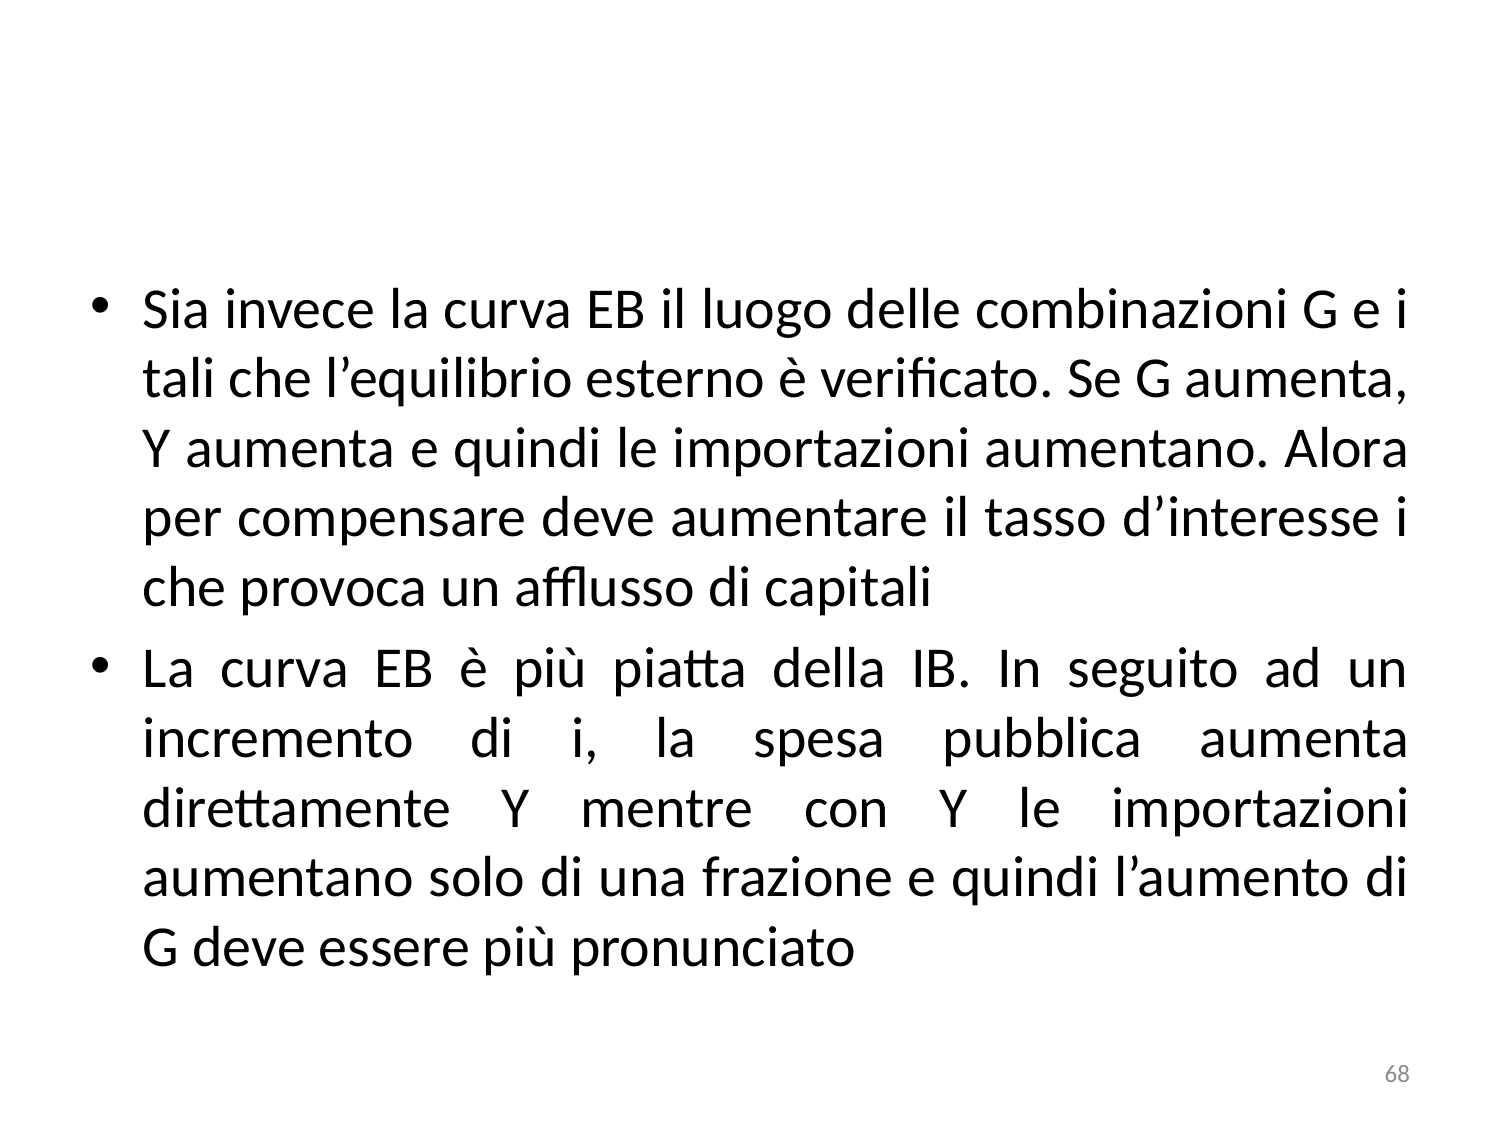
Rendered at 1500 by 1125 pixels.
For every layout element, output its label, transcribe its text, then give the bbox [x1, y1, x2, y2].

slide_number 68 [1074, 1042, 1425, 1103]
list Sia invece la curva EB il luogo delle combinazioni G e i tali che l’equilibrio esterno è verificato. Se G aumenta, Y aumenta e quindi le importazioni aumentano. Alora per compensare deve aumentare il tasso d’interesse i che provoca un afflusso di capitali La curva EB è più piatta della IB. In seguito ad un incremento di i, la spesa pubblica aumenta direttamente Y mentre con Y le importazioni aumentano solo di una frazione e quindi l’aumento di G deve essere più pronunciato [75, 262, 1425, 1005]
